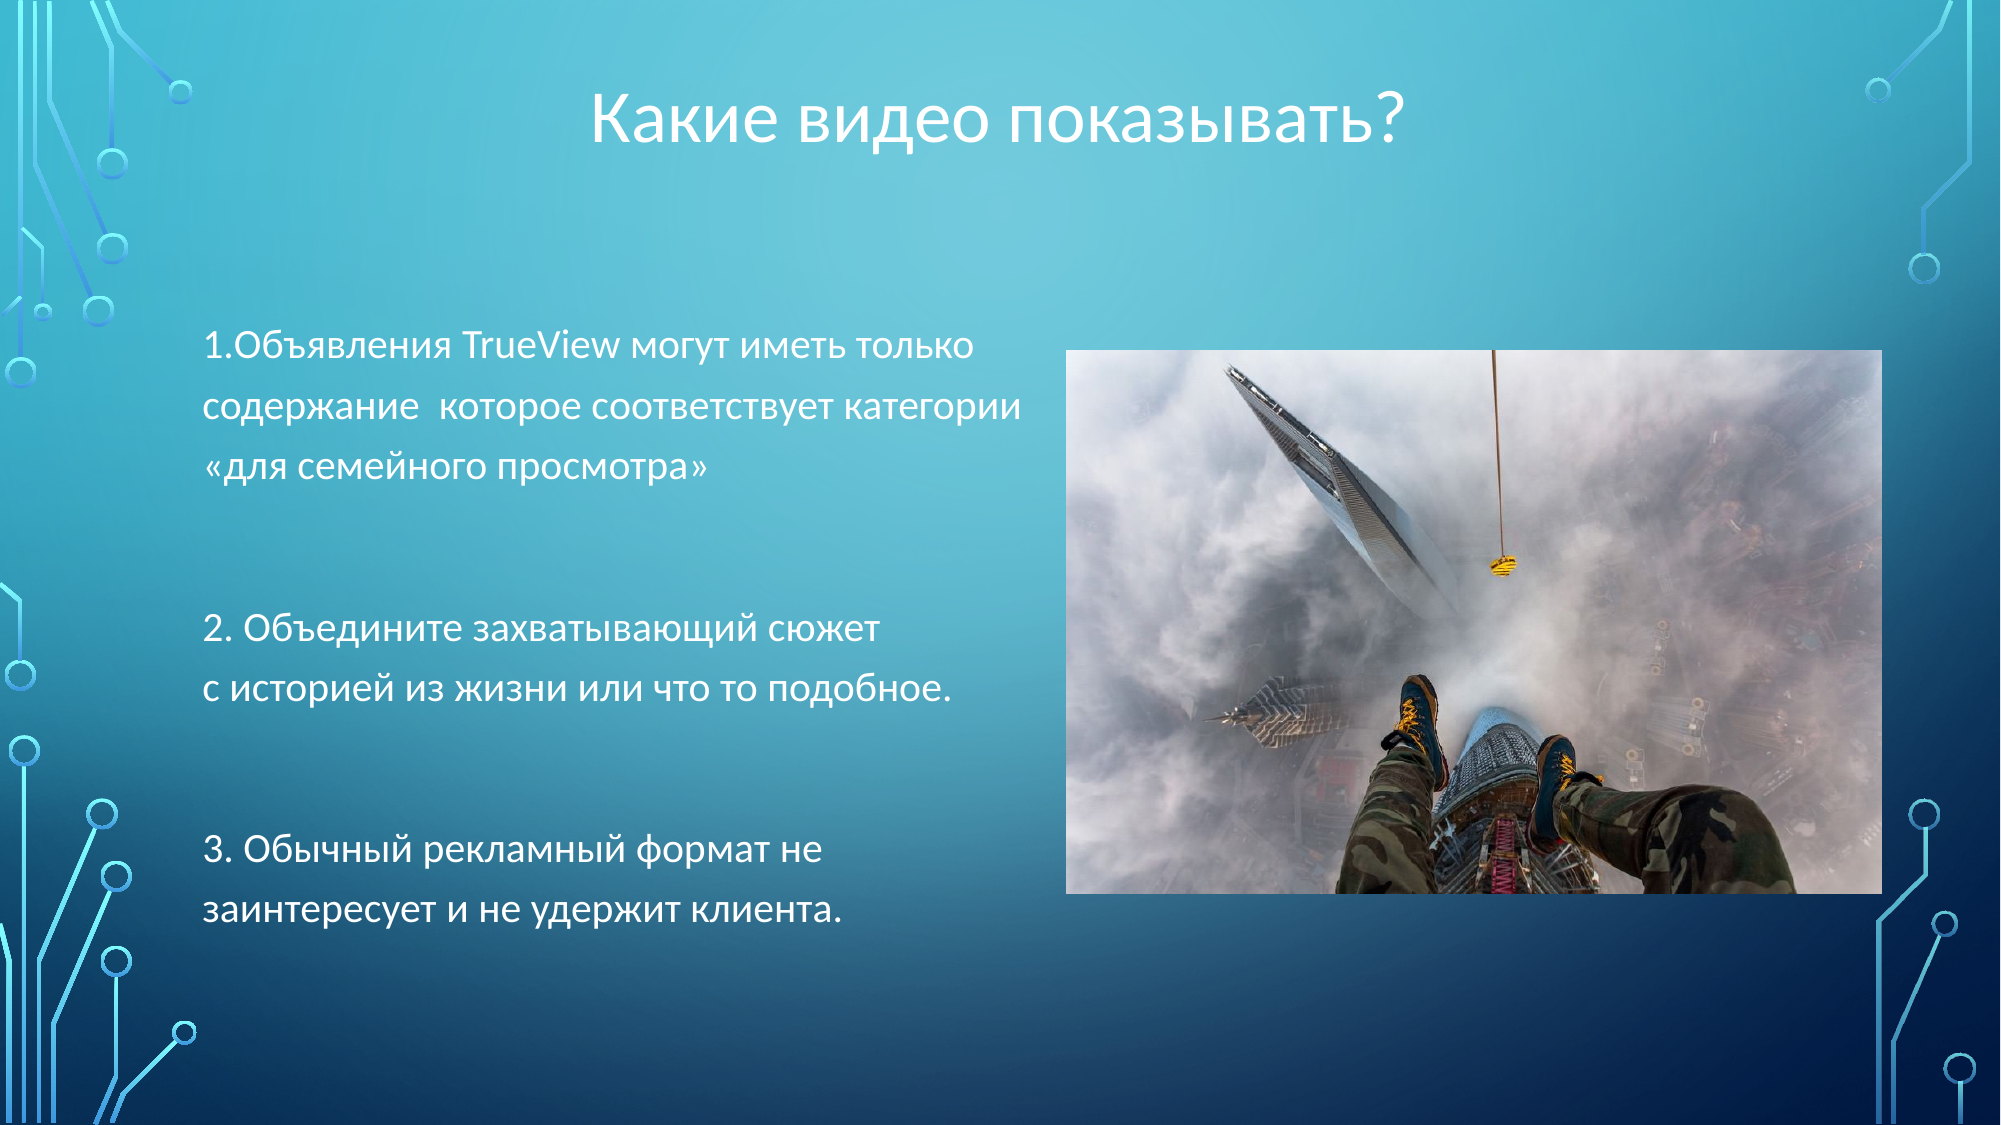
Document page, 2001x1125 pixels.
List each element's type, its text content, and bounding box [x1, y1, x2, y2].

list Какие видео показывать? 1.Объявления TrueView могут иметь только содержание которое соответствует категории «для семейного просмотра» 2. Объедините захватывающий сюжет с историей из жизни или что то подобное. 3. Обычный рекламный формат не заинтересует и не удержит клиента. [187, 42, 1813, 1012]
picture [1066, 350, 1883, 894]
